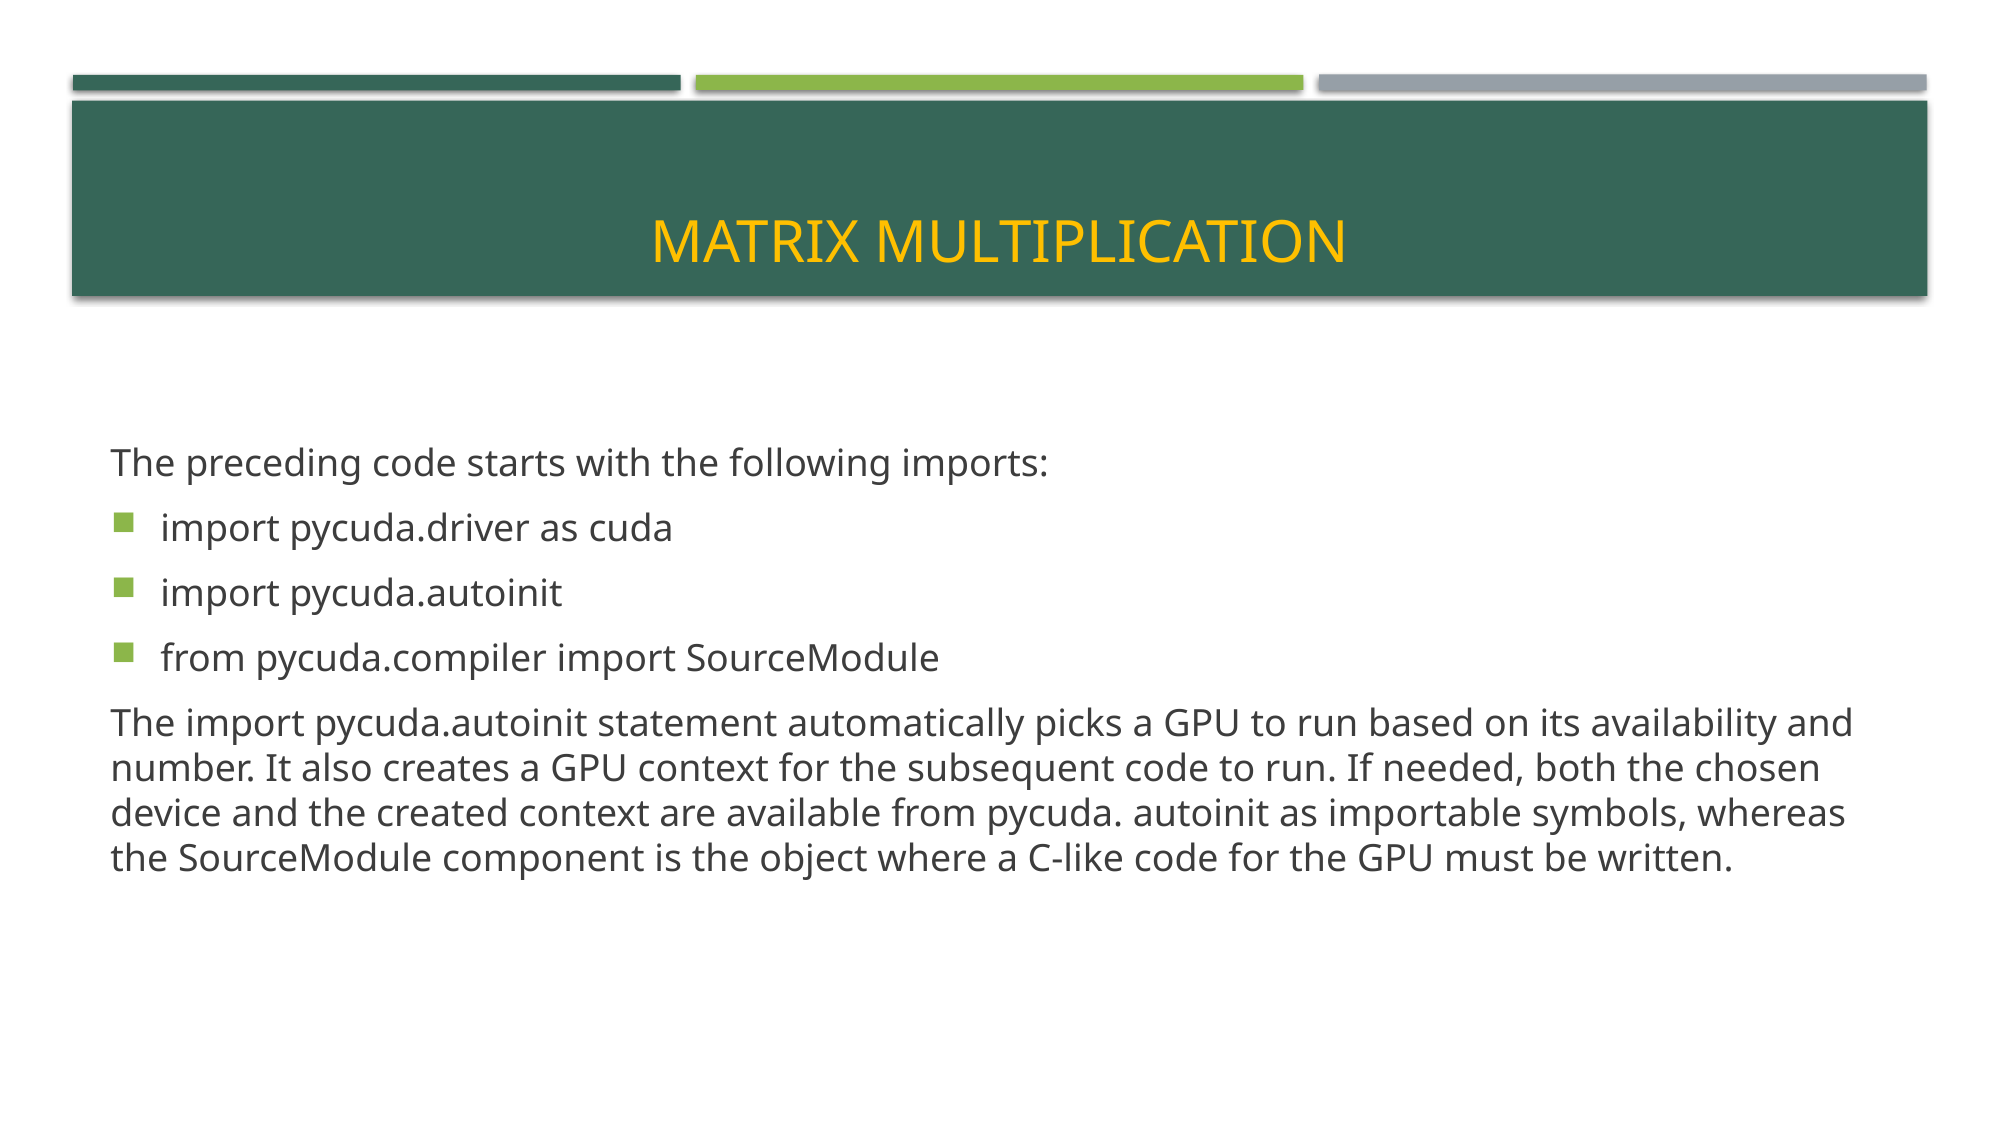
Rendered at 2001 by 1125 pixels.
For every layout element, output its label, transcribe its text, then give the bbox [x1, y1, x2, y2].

list The preceding code starts with the following imports: import pycuda.driver as cuda import pycuda.autoinit from pycuda.compiler import SourceModule The import pycuda.autoinit statement automatically picks a GPU to run based on its availability and number. It also creates a GPU context for the subsequent code to run. If needed, both the chosen device and the created context are available from pycuda. autoinit as importable symbols, whereas the SourceModule component is the object where a C-like code for the GPU must be written. [95, 357, 1905, 962]
title Matrix multiplication [95, 115, 1905, 282]
